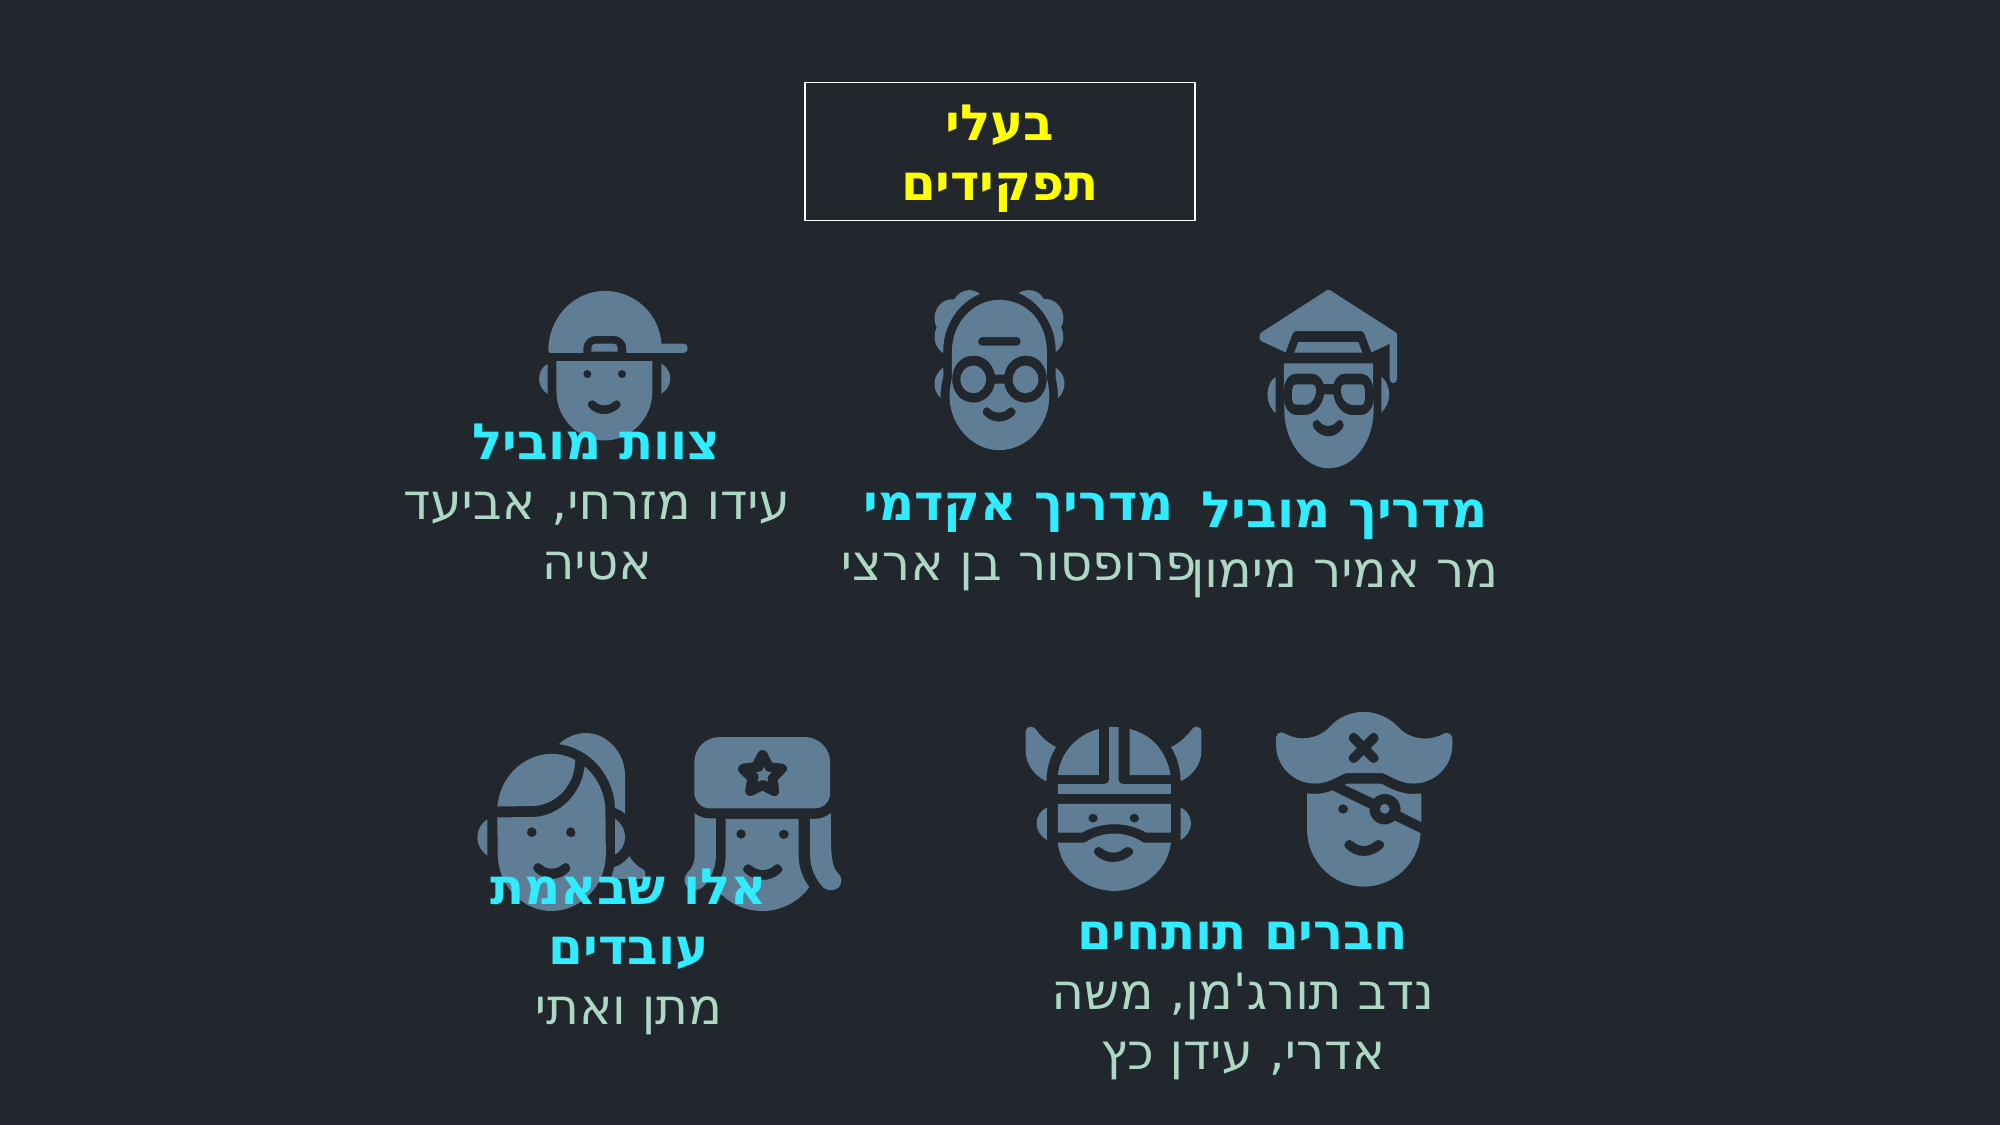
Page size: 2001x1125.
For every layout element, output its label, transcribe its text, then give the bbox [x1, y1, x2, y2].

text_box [343, 290, 851, 610]
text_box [1012, 711, 1473, 1100]
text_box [788, 289, 1575, 619]
title בעלי תפקידים [831, 46, 1169, 254]
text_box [398, 732, 859, 1055]
